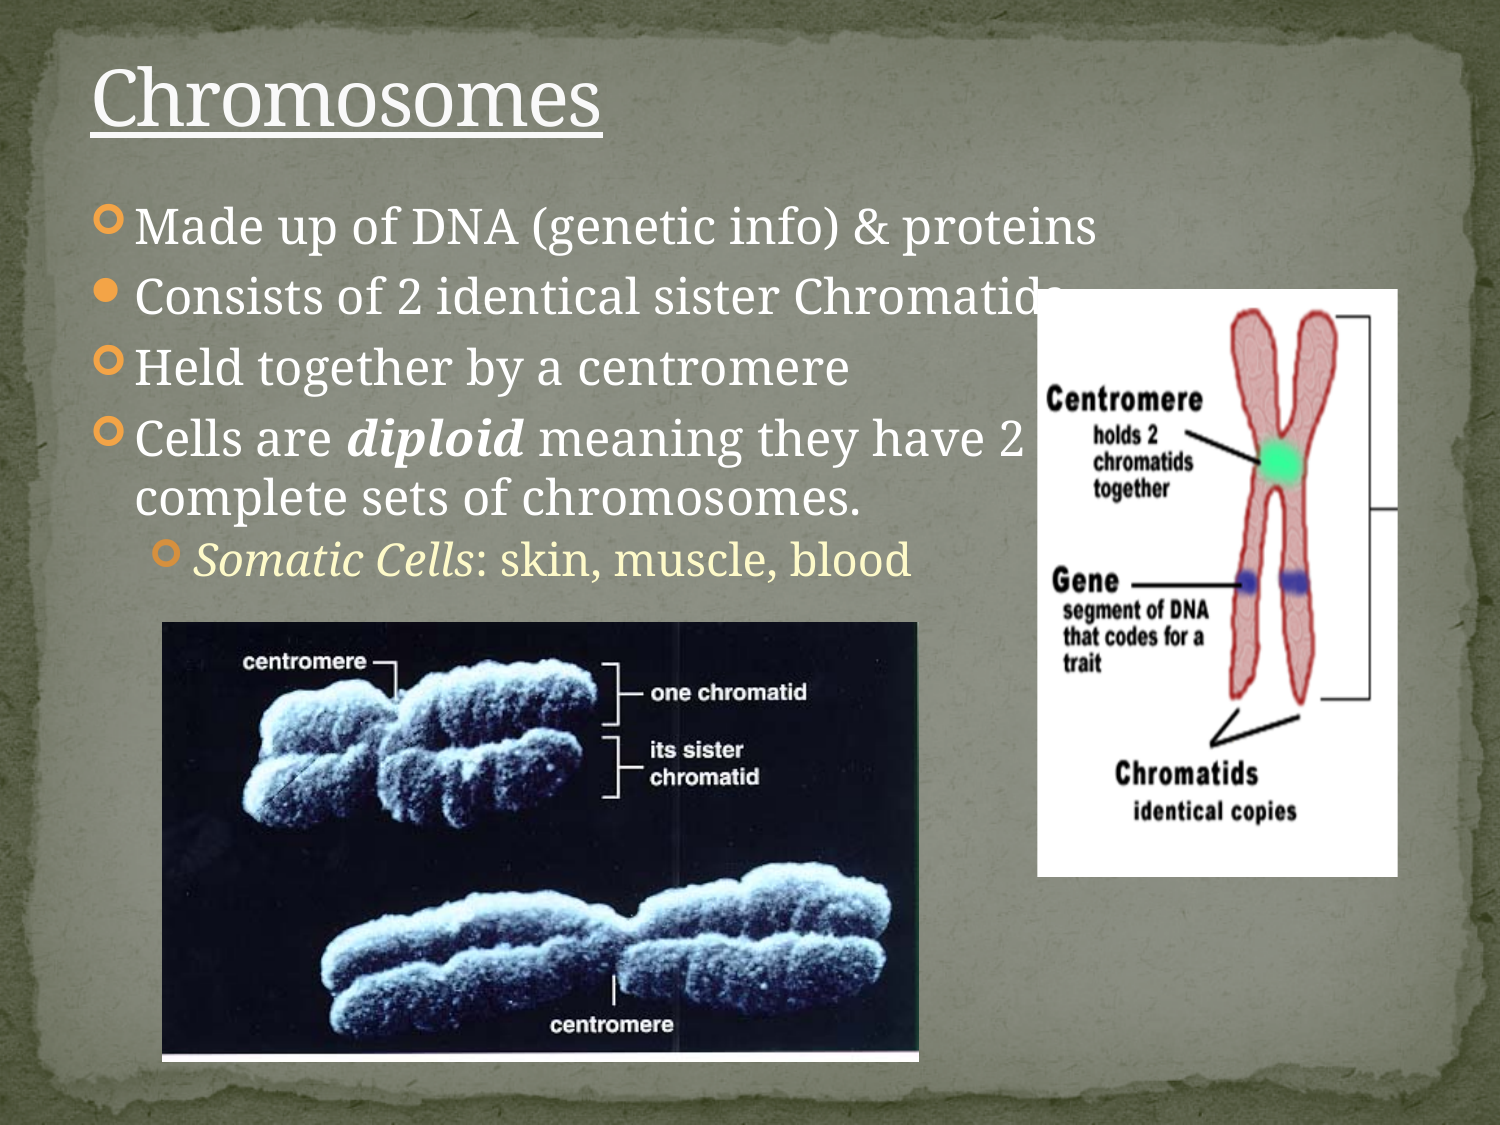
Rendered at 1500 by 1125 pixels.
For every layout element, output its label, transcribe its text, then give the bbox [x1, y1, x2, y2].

list Made up of DNA (genetic info) & proteins Consists of 2 identical sister Chromatids Held together by a centromere Cells are diploid meaning they have 2 complete sets of chromosomes. Somatic Cells: skin, muscle, blood [75, 187, 1125, 600]
picture [1037, 289, 1398, 877]
picture [162, 622, 919, 1062]
title Chromosomes [74, 39, 1300, 150]
